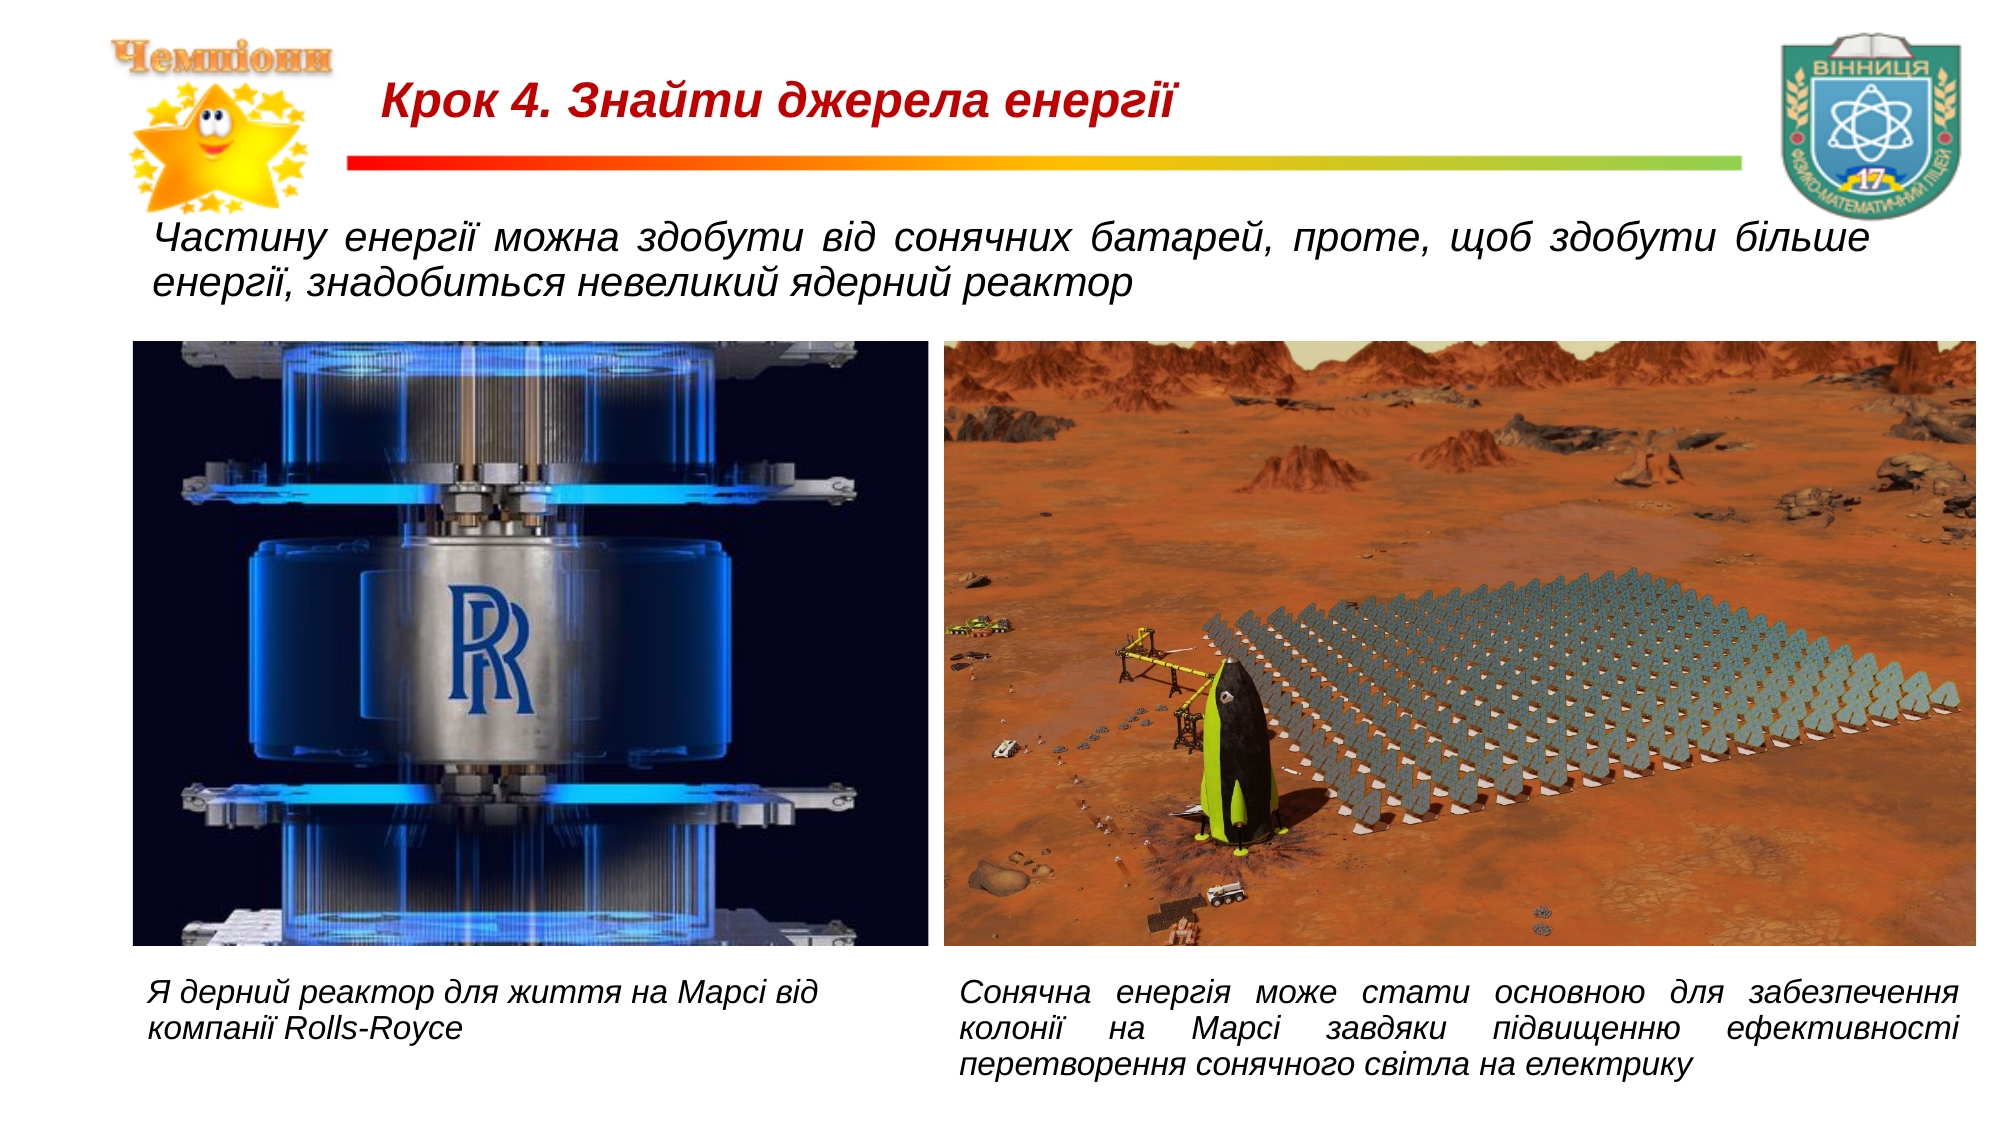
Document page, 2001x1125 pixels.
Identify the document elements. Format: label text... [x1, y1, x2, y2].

picture [68, 8, 1964, 225]
picture [944, 341, 1976, 946]
text_box Я дерний реактор для життя на Марсі від компанії Rolls-Royce [132, 967, 929, 1088]
text_box [1269, 946, 1912, 995]
text_box Сонячна енергія може стати основною для забезпечення колонії на Марсі завдяки підвищенню ефективності перетворення сонячного світла на електрику [944, 967, 1976, 1088]
picture [132, 341, 929, 946]
text_box Частину енергії можна здобути від сонячних батарей, проте, щоб здобути більше енергії, знадобиться невеликий ядерний реактор [137, 225, 1887, 306]
